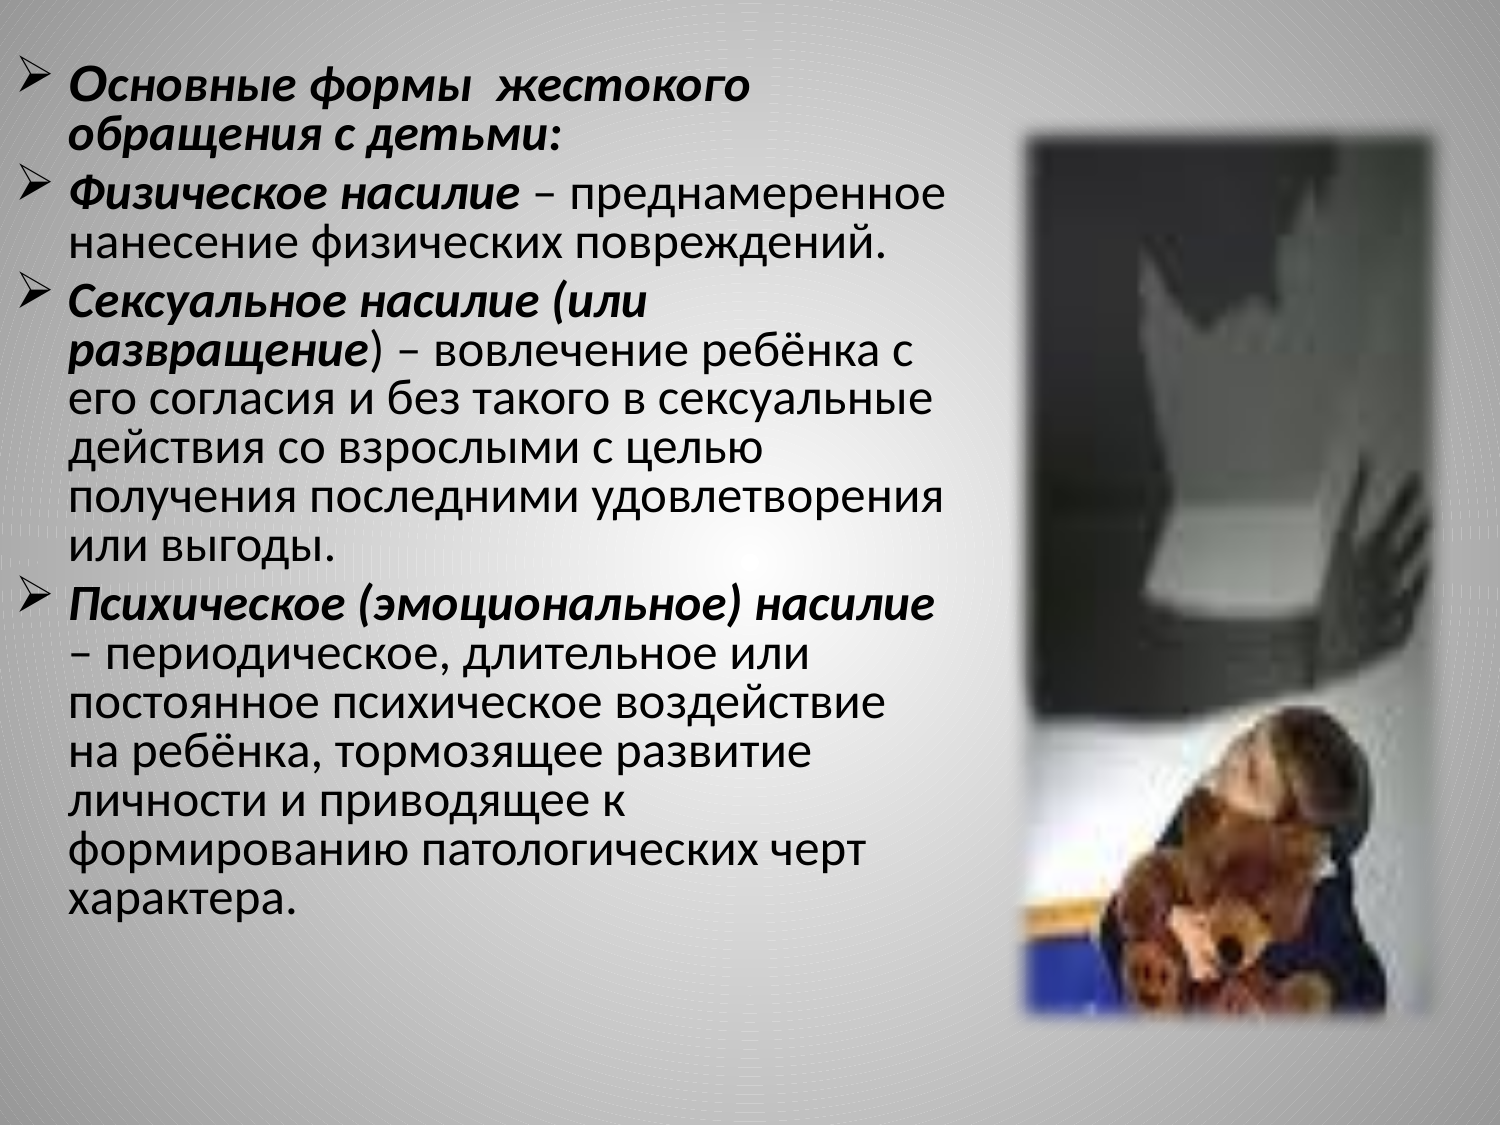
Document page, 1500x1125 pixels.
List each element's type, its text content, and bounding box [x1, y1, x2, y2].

list Основные формы жестокого обращения с детьми: Физическое насилие – преднамеренное нанесение физических повреждений. Сексуальное насилие (или развращение) – вовлечение ребёнка с его согласия и без такого в сексуальные действия со взрослыми с целью получения последними удовлетворения или выгоды. Психическое (эмоциональное) насилие – периодическое, длительное или постоянное психическое воздействие на ребёнка, тормозящее развитие личности и приводящее к формированию патологических черт характера. [0, 54, 963, 953]
picture [1006, 116, 1451, 1032]
